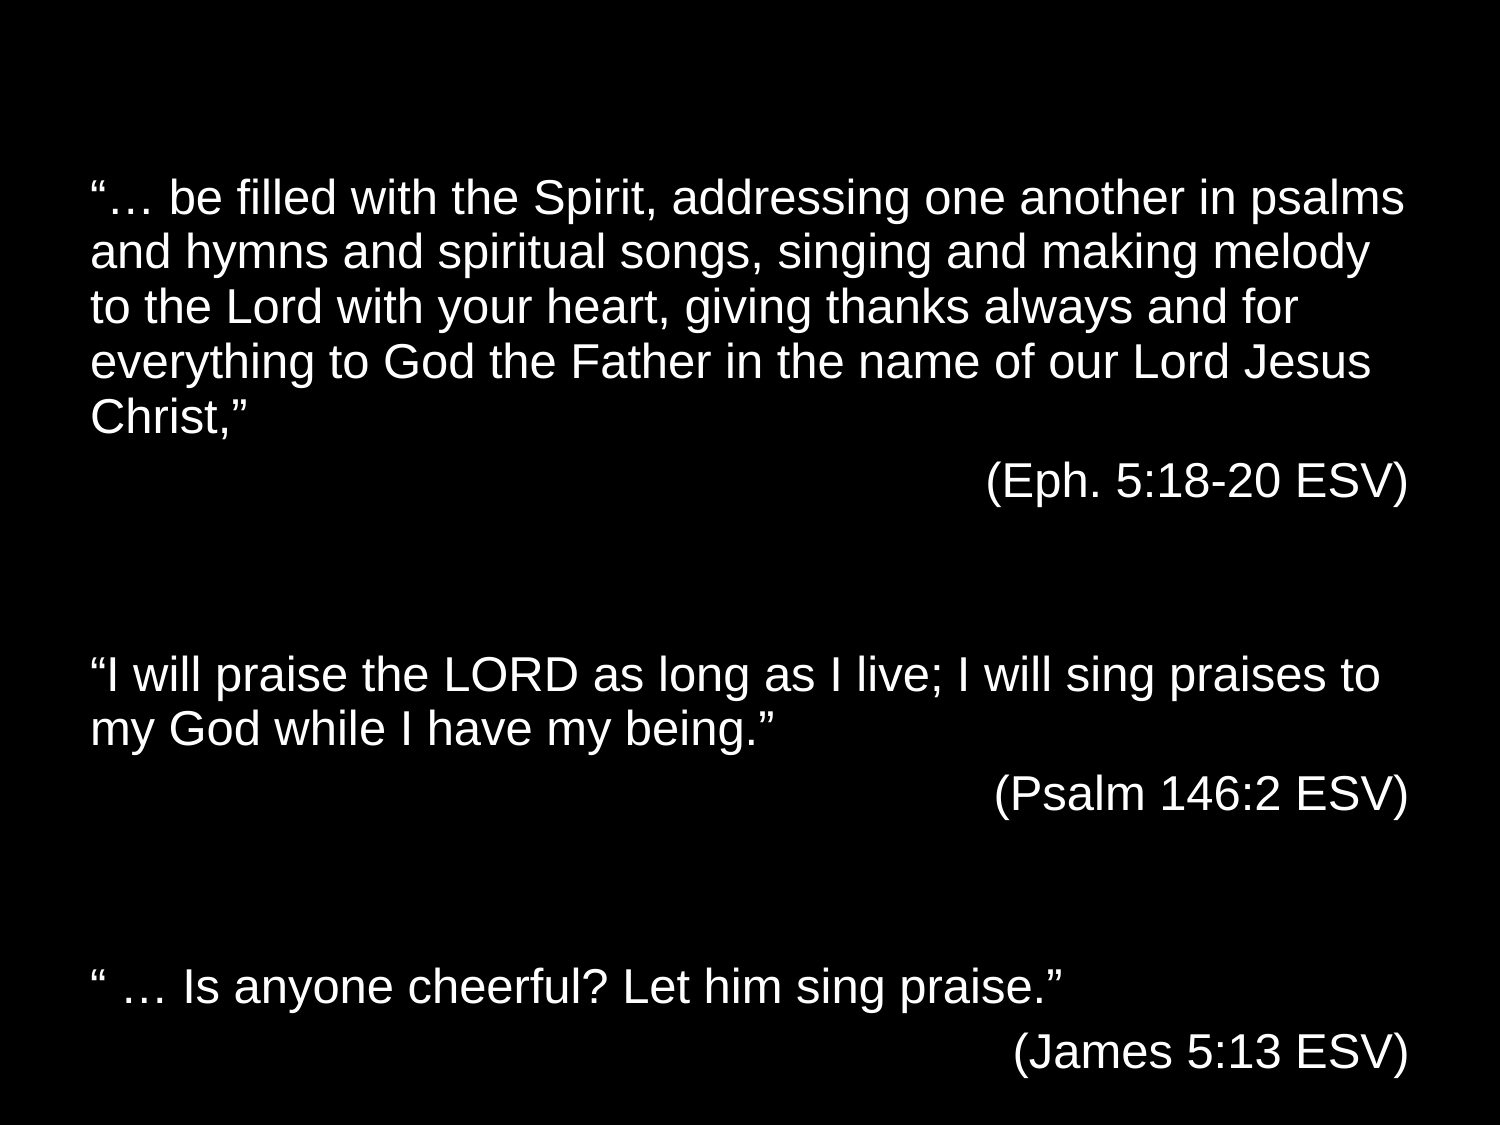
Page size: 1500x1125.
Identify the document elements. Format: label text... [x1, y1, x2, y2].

list “… be filled with the Spirit, addressing one another in psalms and hymns and spiritual songs, singing and making melody to the Lord with your heart, giving thanks always and for everything to God the Father in the name of our Lord Jesus Christ,” (Eph. 5:18-20 ESV) “I will praise the LORD as long as I live; I will sing praises to my God while I have my being.” (Psalm 146:2 ESV) “ … Is anyone cheerful? Let him sing praise.” (James 5:13 ESV) [75, 162, 1425, 1088]
